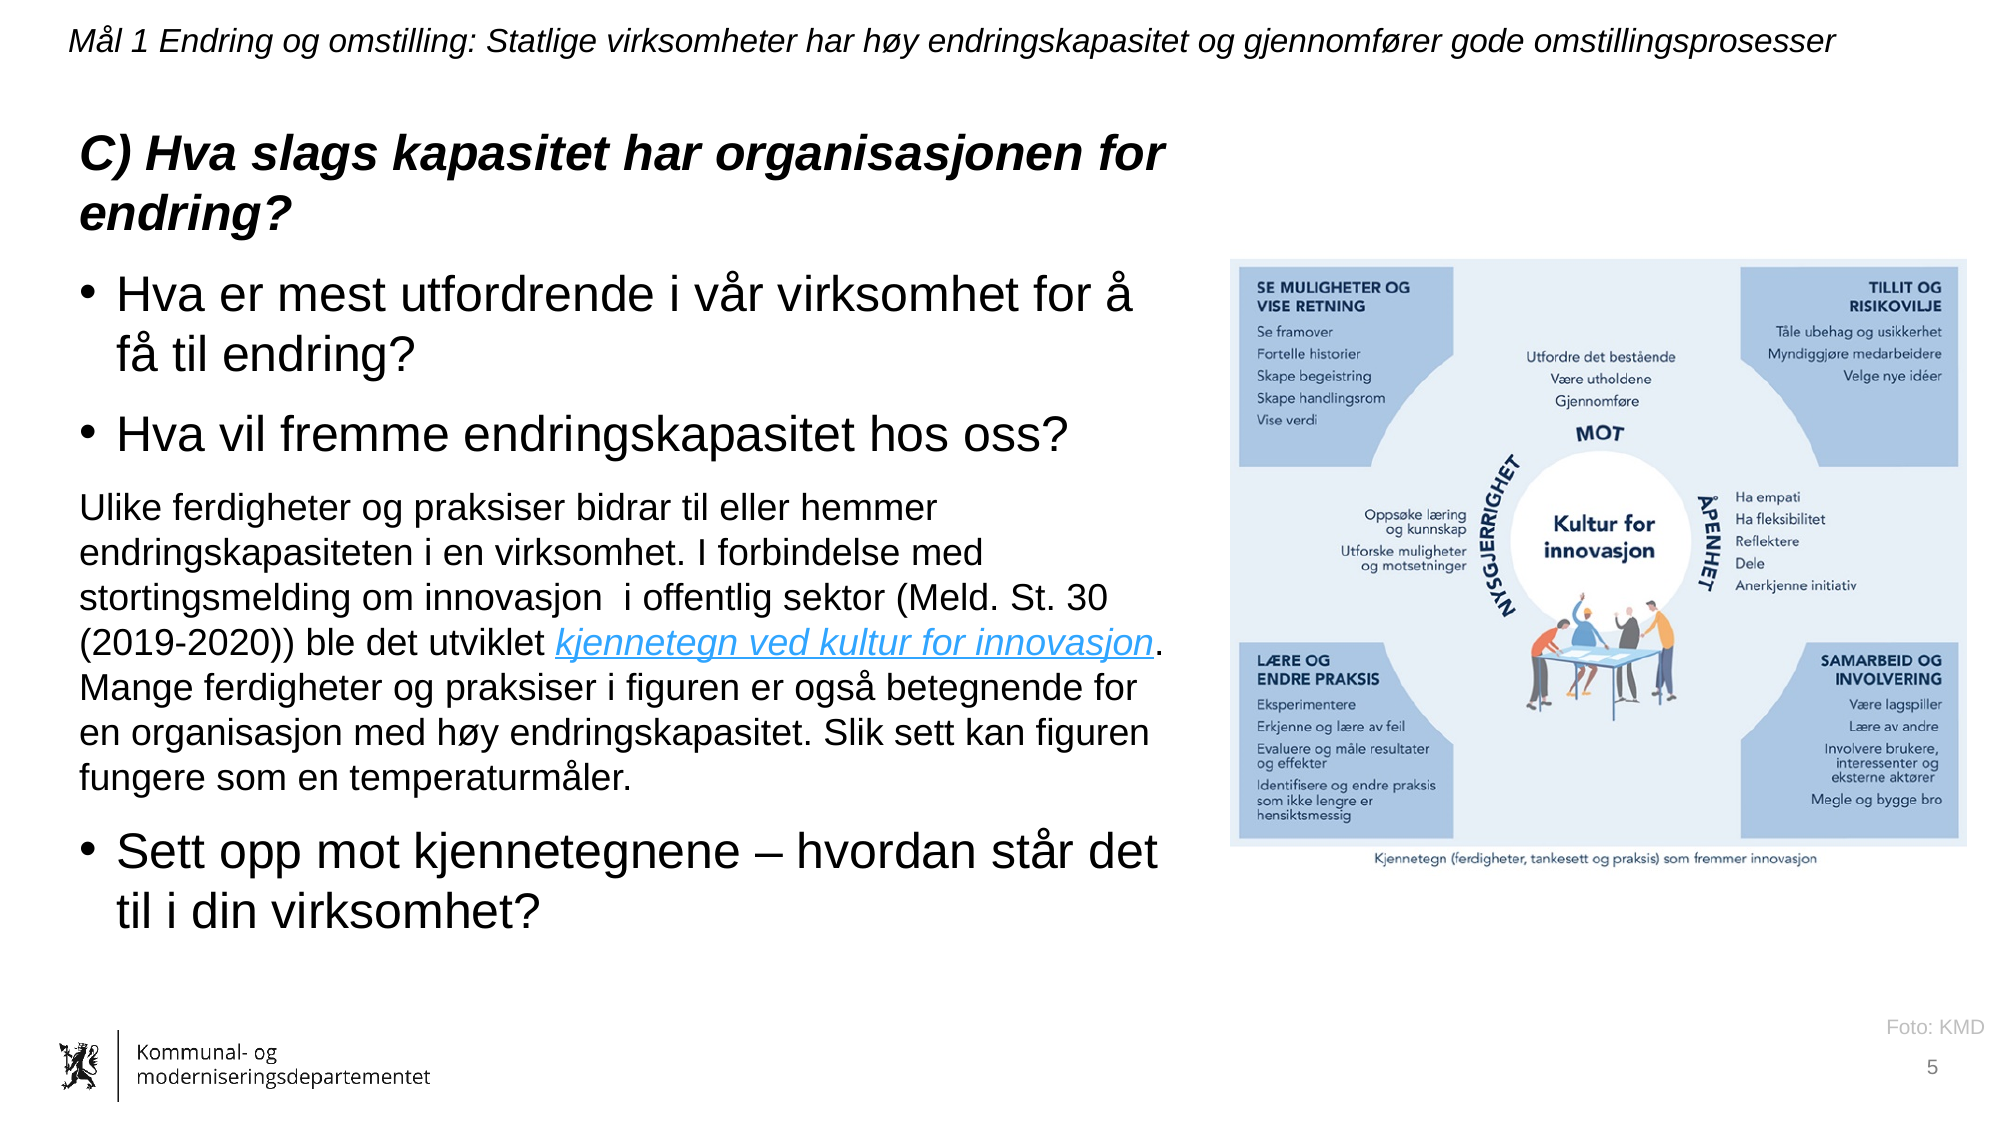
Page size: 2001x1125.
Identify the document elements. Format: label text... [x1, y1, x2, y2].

title Mål 1 Endring og omstilling: Statlige virksomheter har høy endringskapasitet og gjennomfører gode omstillingsprosesser [53, 12, 1987, 66]
text_box Foto: KMD [1638, 1006, 2000, 1047]
list C) Hva slags kapasitet har organisasjonen for endring? Hva er mest utfordrende i vår virksomhet for å få til endring? Hva vil fremme endringskapasitet hos oss? Ulike ferdigheter og praksiser bidrar til eller hemmer endringskapasiteten i en virksomhet. I forbindelse med stortingsmelding om innovasjon i offentlig sektor (Meld. St. 30 (2019-2020)) ble det utviklet kjennetegn ved kultur for innovasjon. Mange ferdigheter og praksiser i figuren er også betegnende for en organisasjon med høy endringskapasitet. Slik sett kan figuren fungere som en temperaturmåler. Sett opp mot kjennetegnene – hvordan står det til i din virksomhet? [64, 112, 1184, 1007]
picture [59, 1030, 430, 1102]
picture [1230, 249, 1967, 876]
slide_number 5 [1895, 1047, 1970, 1096]
